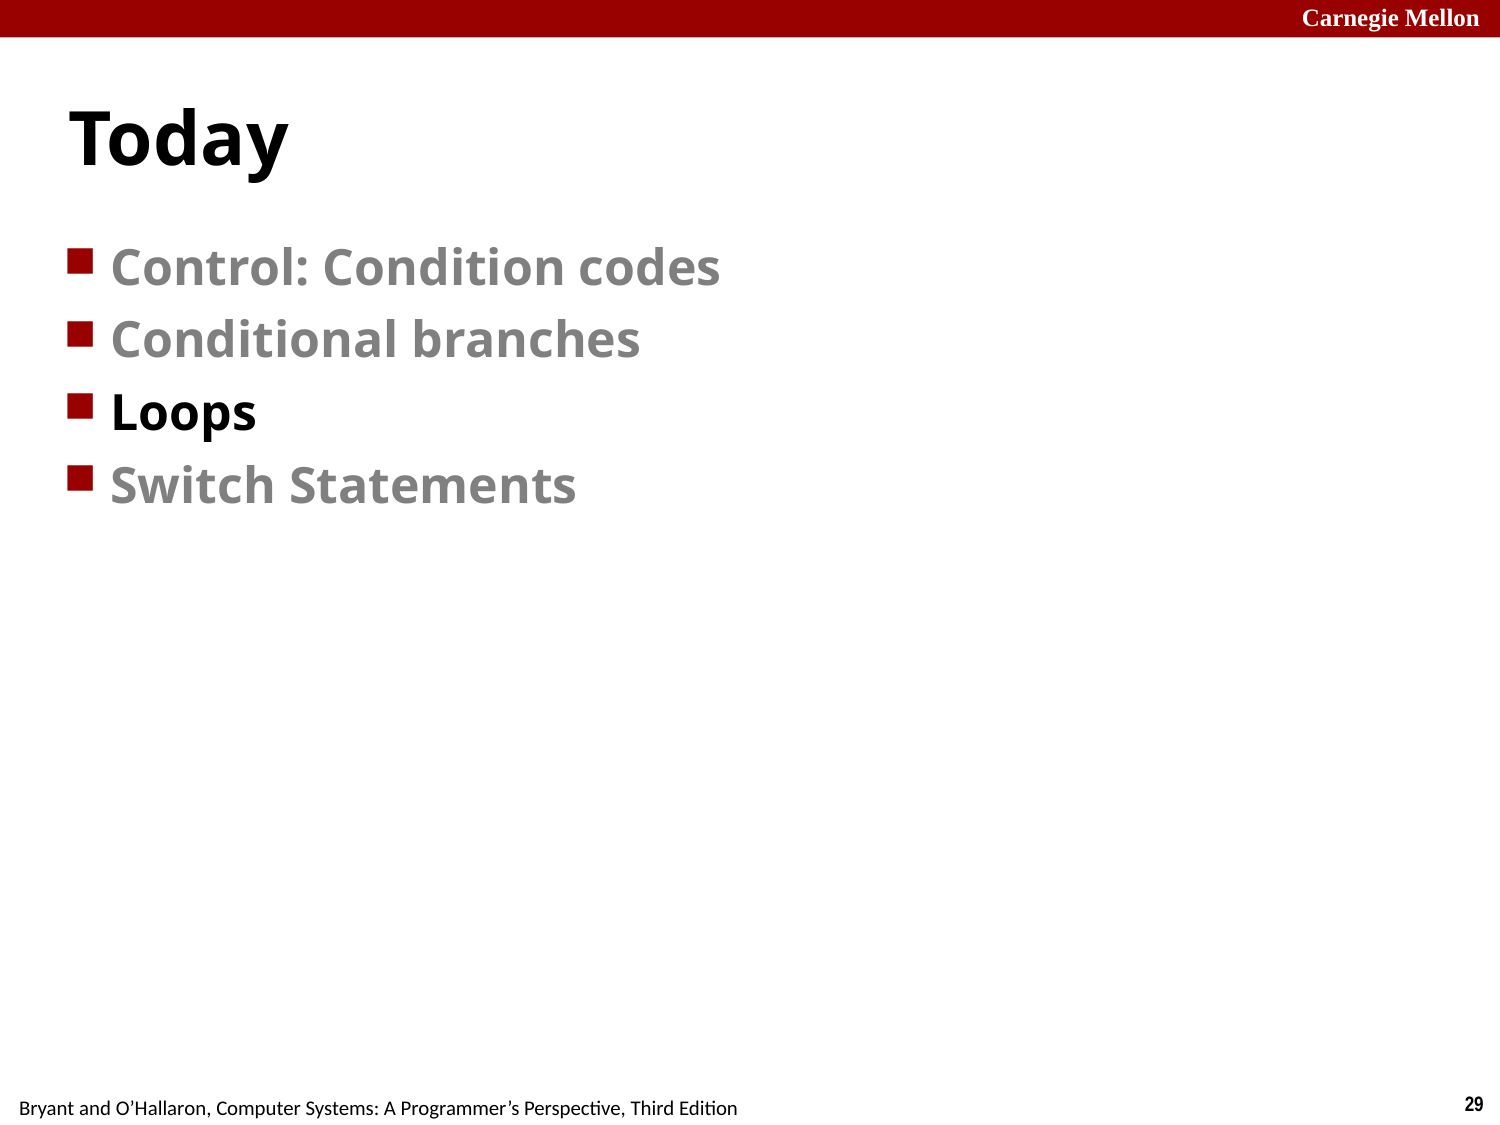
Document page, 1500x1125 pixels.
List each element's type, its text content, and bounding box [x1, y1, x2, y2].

title Today [62, 41, 1438, 228]
list Control: Condition codes Conditional branches Loops Switch Statements [62, 228, 1438, 1122]
